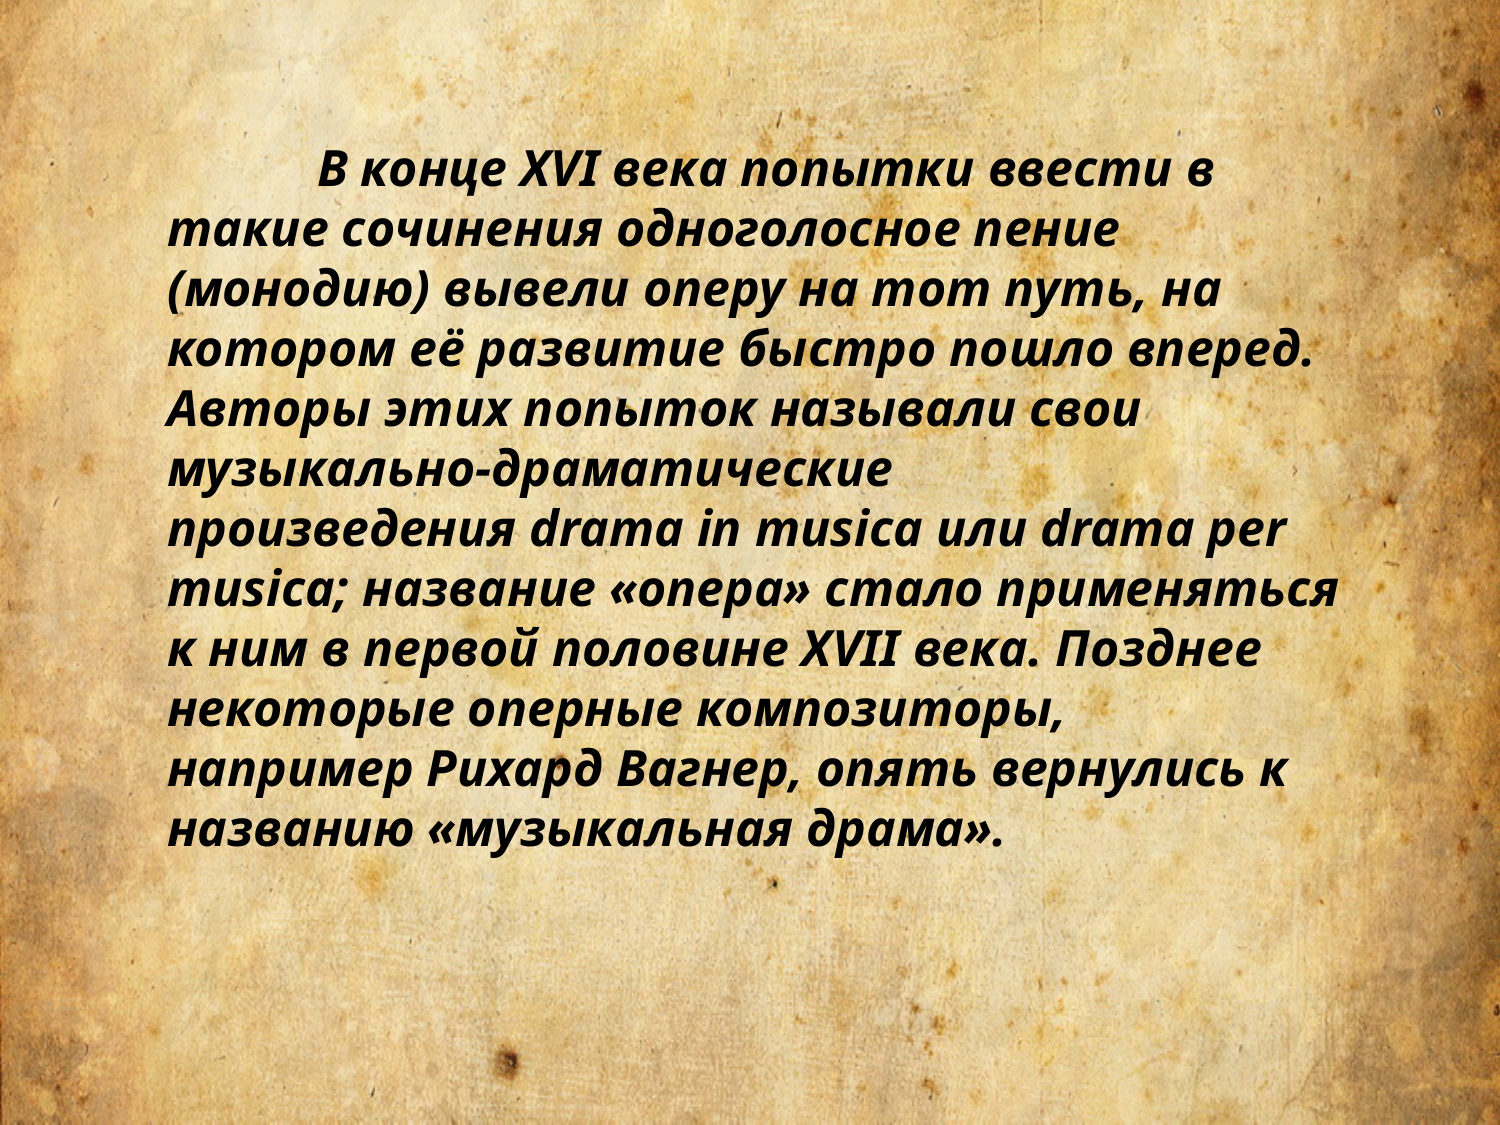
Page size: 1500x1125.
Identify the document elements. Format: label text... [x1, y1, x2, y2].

text_box В конце XVI века попытки ввести в такие сочинения одноголосное пение (монодию) вывели оперу на тот путь, на котором её развитие быстро пошло вперед. Авторы этих попыток называли свои музыкально-драматические произведения drama in musica или drama per musica; название «опера» стало применяться к ним в первой половине XVII века. Позднее некоторые оперные композиторы, например Рихард Вагнер, опять вернулись к названию «музыкальная драма». [152, 128, 1360, 864]
picture [0, 0, 1500, 1125]
